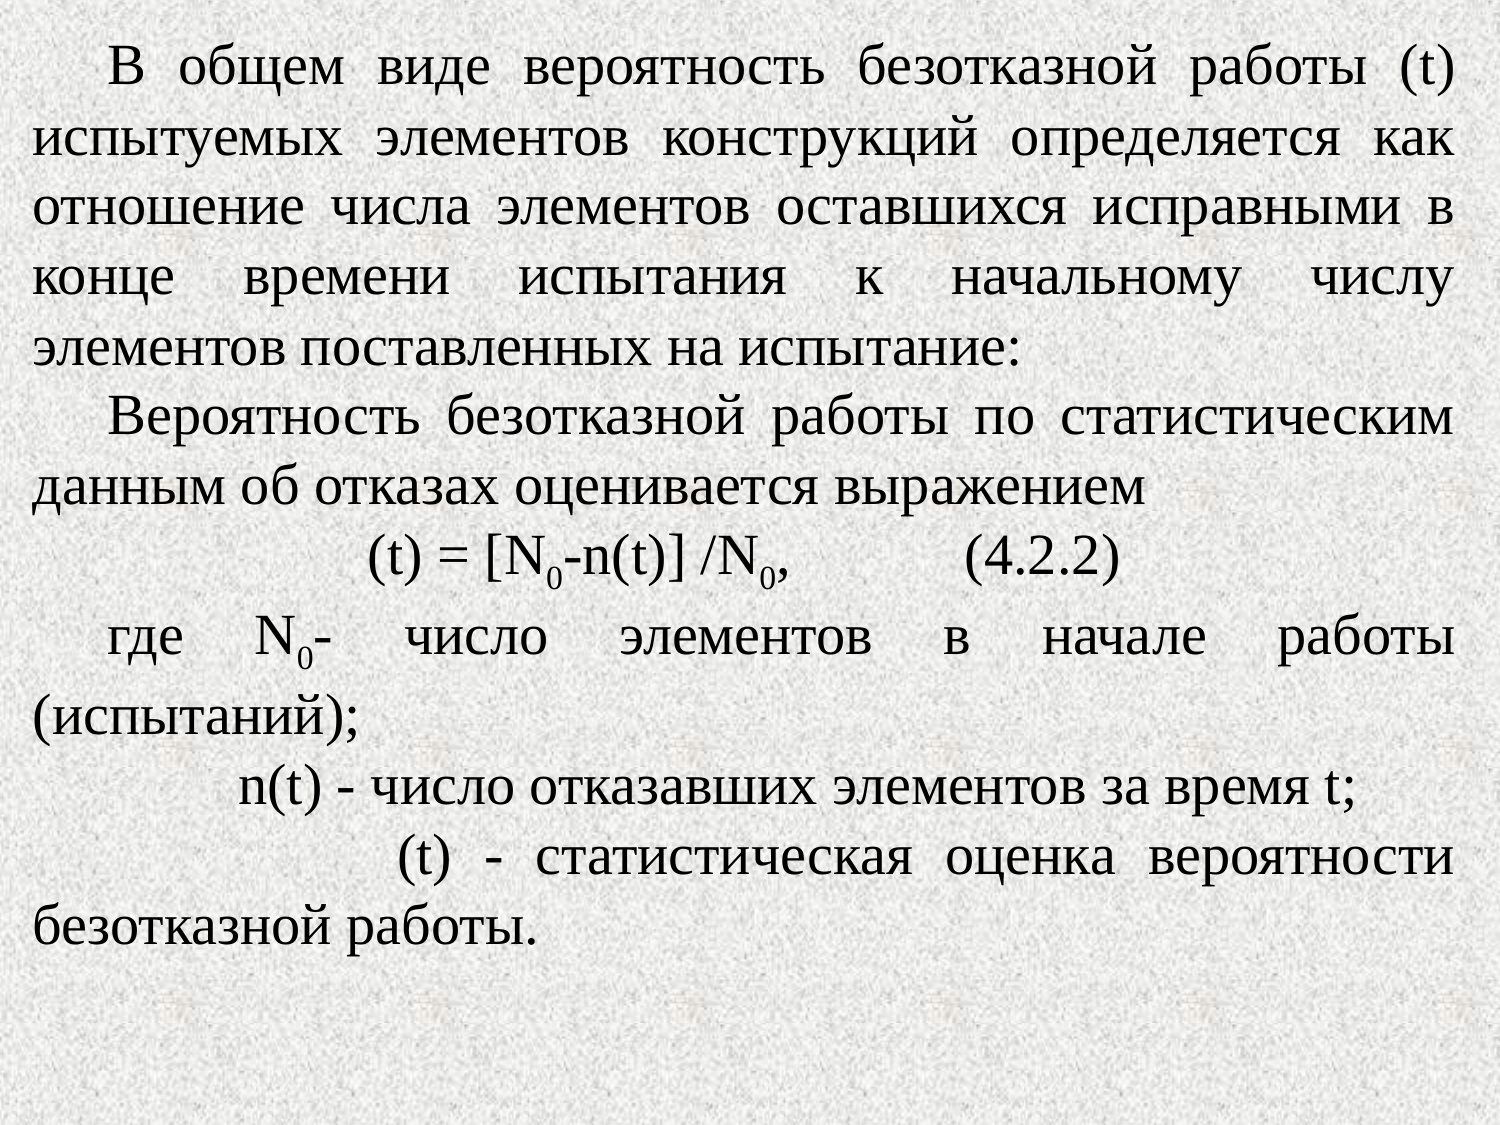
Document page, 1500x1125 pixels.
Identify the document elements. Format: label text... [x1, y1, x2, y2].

list В общем виде вероятность безотказной работы (t) испытуемых элементов конструкций определяется как отношение числа элементов оставшихся исправными в конце времени испытания к начальному числу элементов поставленных на испытание: Вероятность безотказной работы по статистическим данным об отказах оценивается выражением (t) = [N0-n(t)] /N0, (4.2.2) где N0- число элементов в начале работы (испытаний); n(t) - число отказавших элементов за время t; (t) - статистическая оценка вероятности безотказной работы. [17, 19, 1471, 1094]
picture [0, 0, 1500, 1125]
